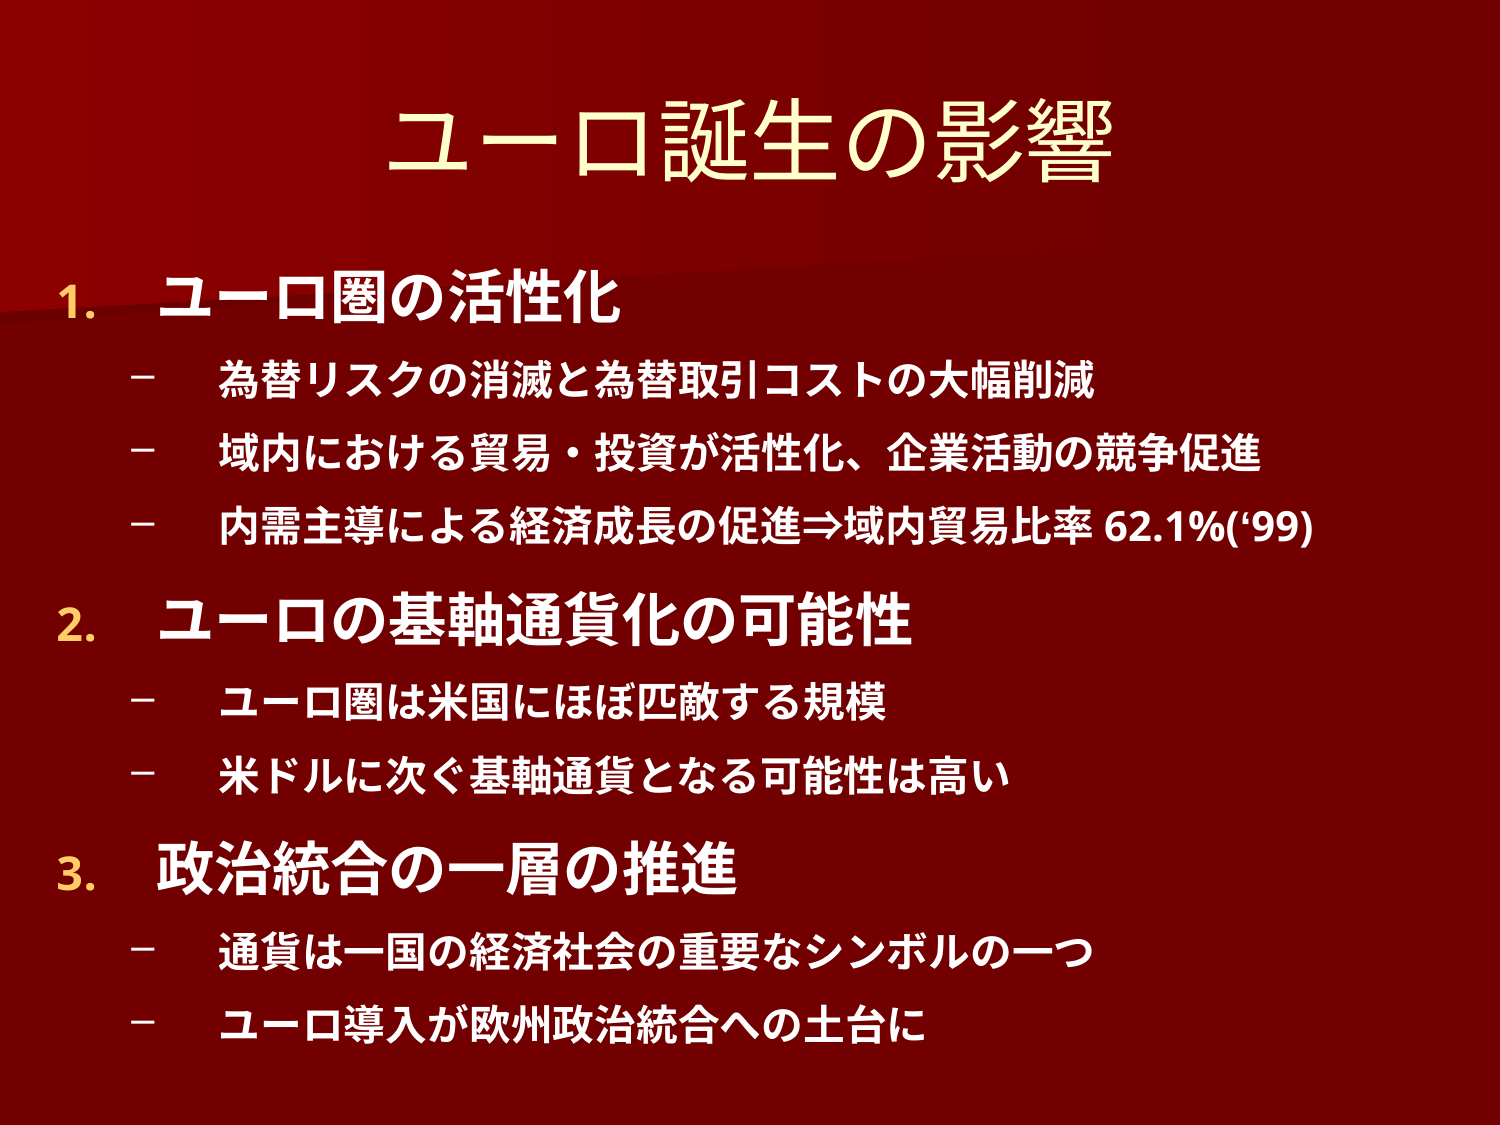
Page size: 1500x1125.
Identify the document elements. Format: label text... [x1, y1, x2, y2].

list ユーロ圏の活性化 為替リスクの消滅と為替取引コストの大幅削減 域内における貿易・投資が活性化、企業活動の競争促進 内需主導による経済成長の促進⇒域内貿易比率62.1%(‘99) ユーロの基軸通貨化の可能性 ユーロ圏は米国にほぼ匹敵する規模 米ドルに次ぐ基軸通貨となる可能性は高い 政治統合の一層の推進 通貨は一国の経済社会の重要なシンボルの一つ ユーロ導入が欧州政治統合への土台に [40, 231, 1412, 1040]
title ユーロ誕生の影響 [74, 44, 1426, 233]
